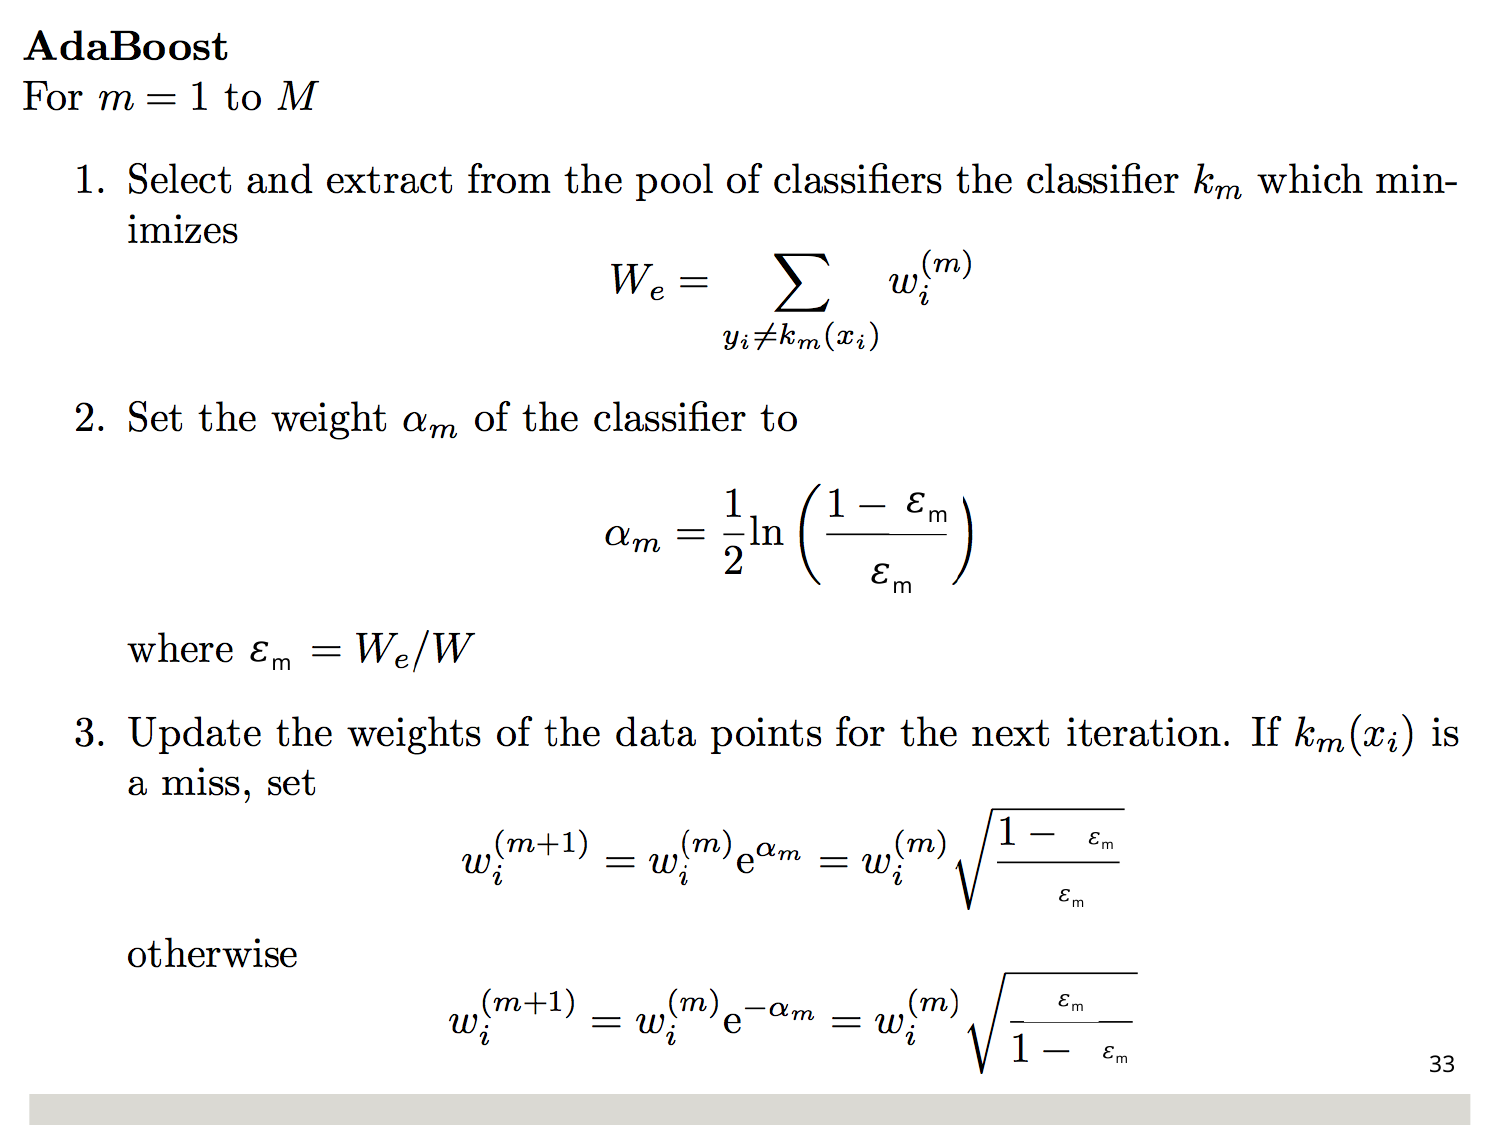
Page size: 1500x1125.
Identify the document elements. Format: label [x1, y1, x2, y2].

list [7, 0, 1500, 1094]
